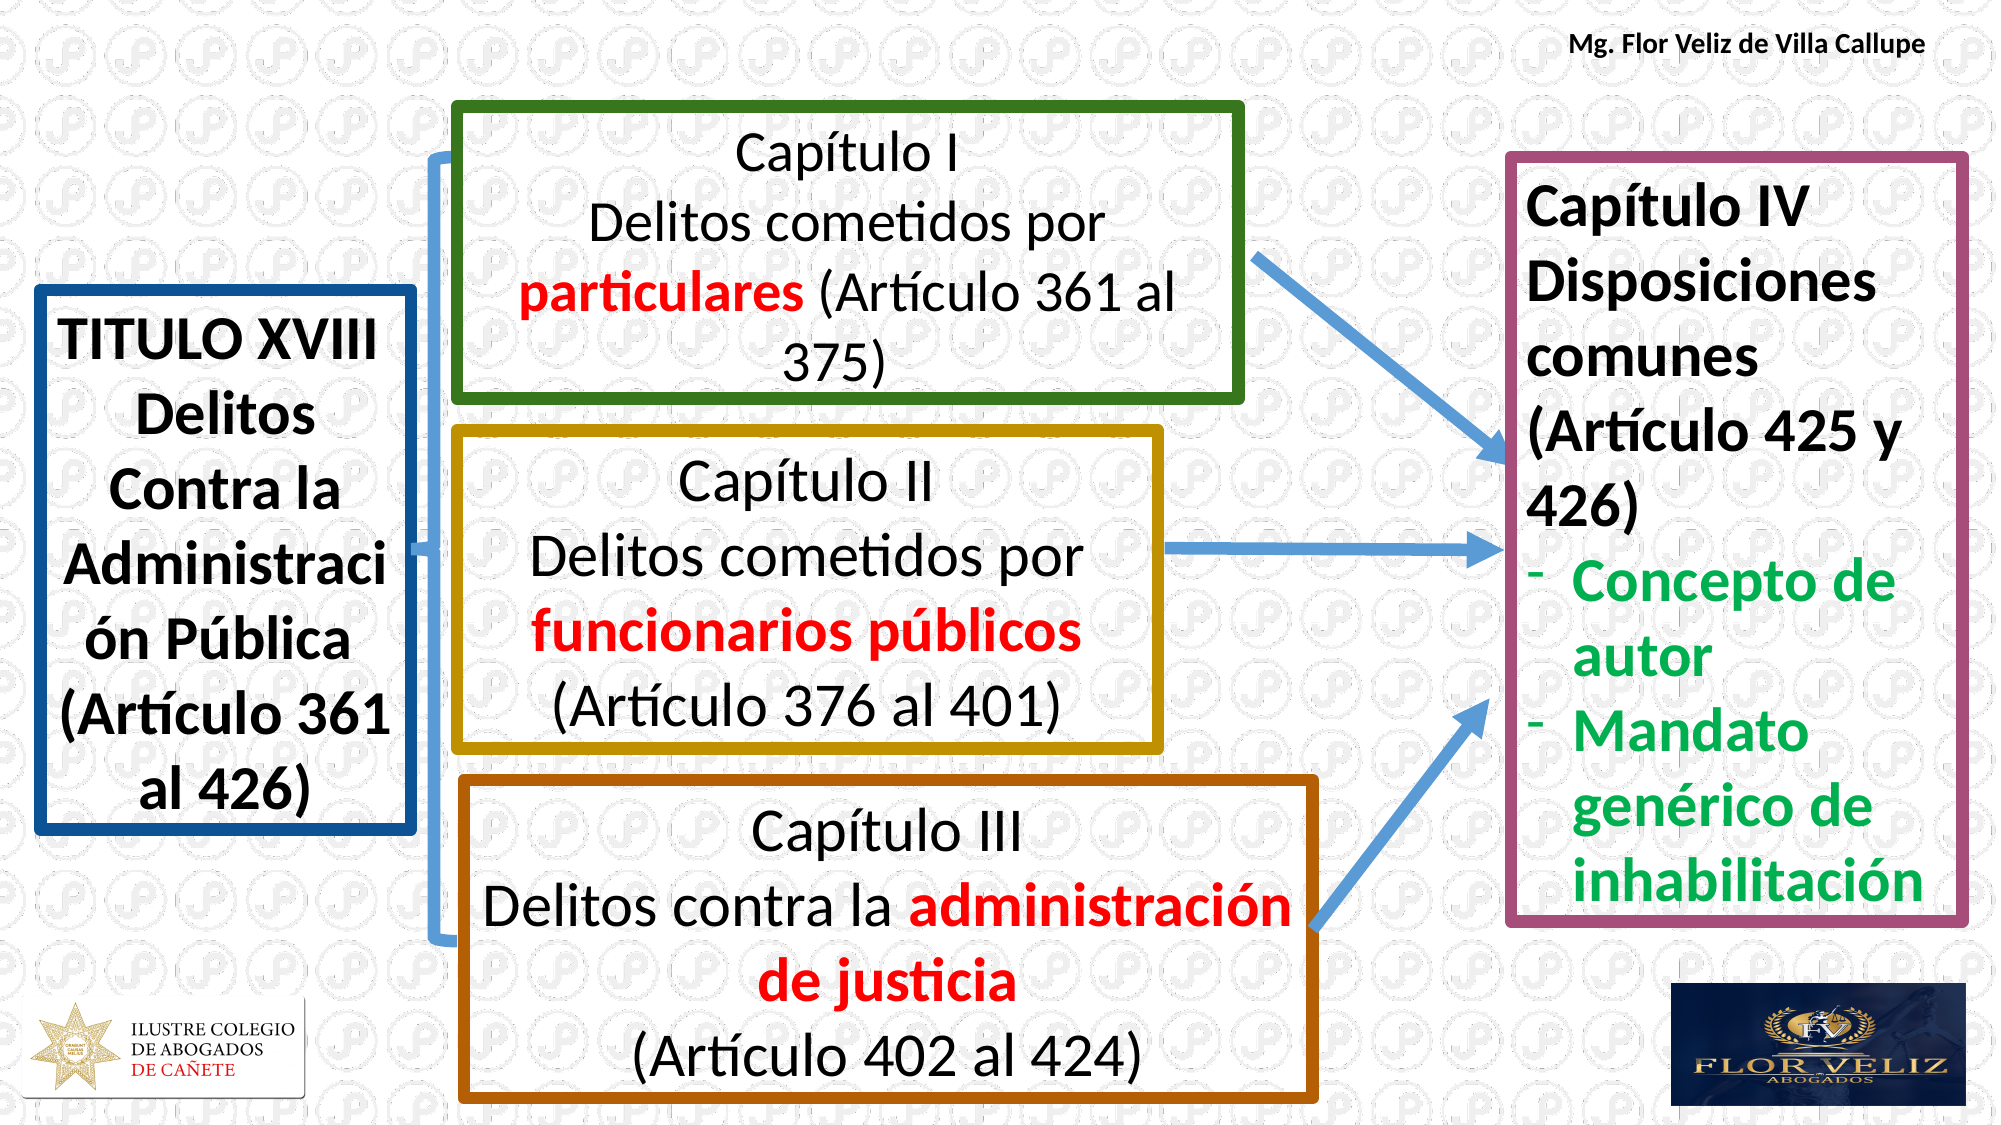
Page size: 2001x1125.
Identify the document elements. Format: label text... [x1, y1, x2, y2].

text_box Capítulo III Delitos contra la administración de justicia (Artículo 402 al 424) [463, 779, 1313, 1099]
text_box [1164, 547, 1505, 551]
text_box Capítulo II Delitos cometidos por funcionarios públicos (Artículo 376 al 401) [457, 430, 1158, 749]
text_box Capítulo I Delitos cometidos por particulares (Artículo 361 al 375) [457, 106, 1239, 399]
text_box TITULO XVIII Delitos Contra la Administración Pública (Artículo 361 al 426) [40, 289, 411, 830]
text_box [410, 156, 458, 942]
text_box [1312, 698, 1490, 930]
text_box Capítulo IV Disposiciones comunes (Artículo 425 y 426) Concepto de autor Mandato genérico de inhabilitación [1510, 156, 1963, 922]
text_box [1253, 255, 1517, 468]
text_box Mg. Flor Veliz de Villa Callupe [1516, 16, 1978, 67]
picture [0, 0, 2000, 1125]
